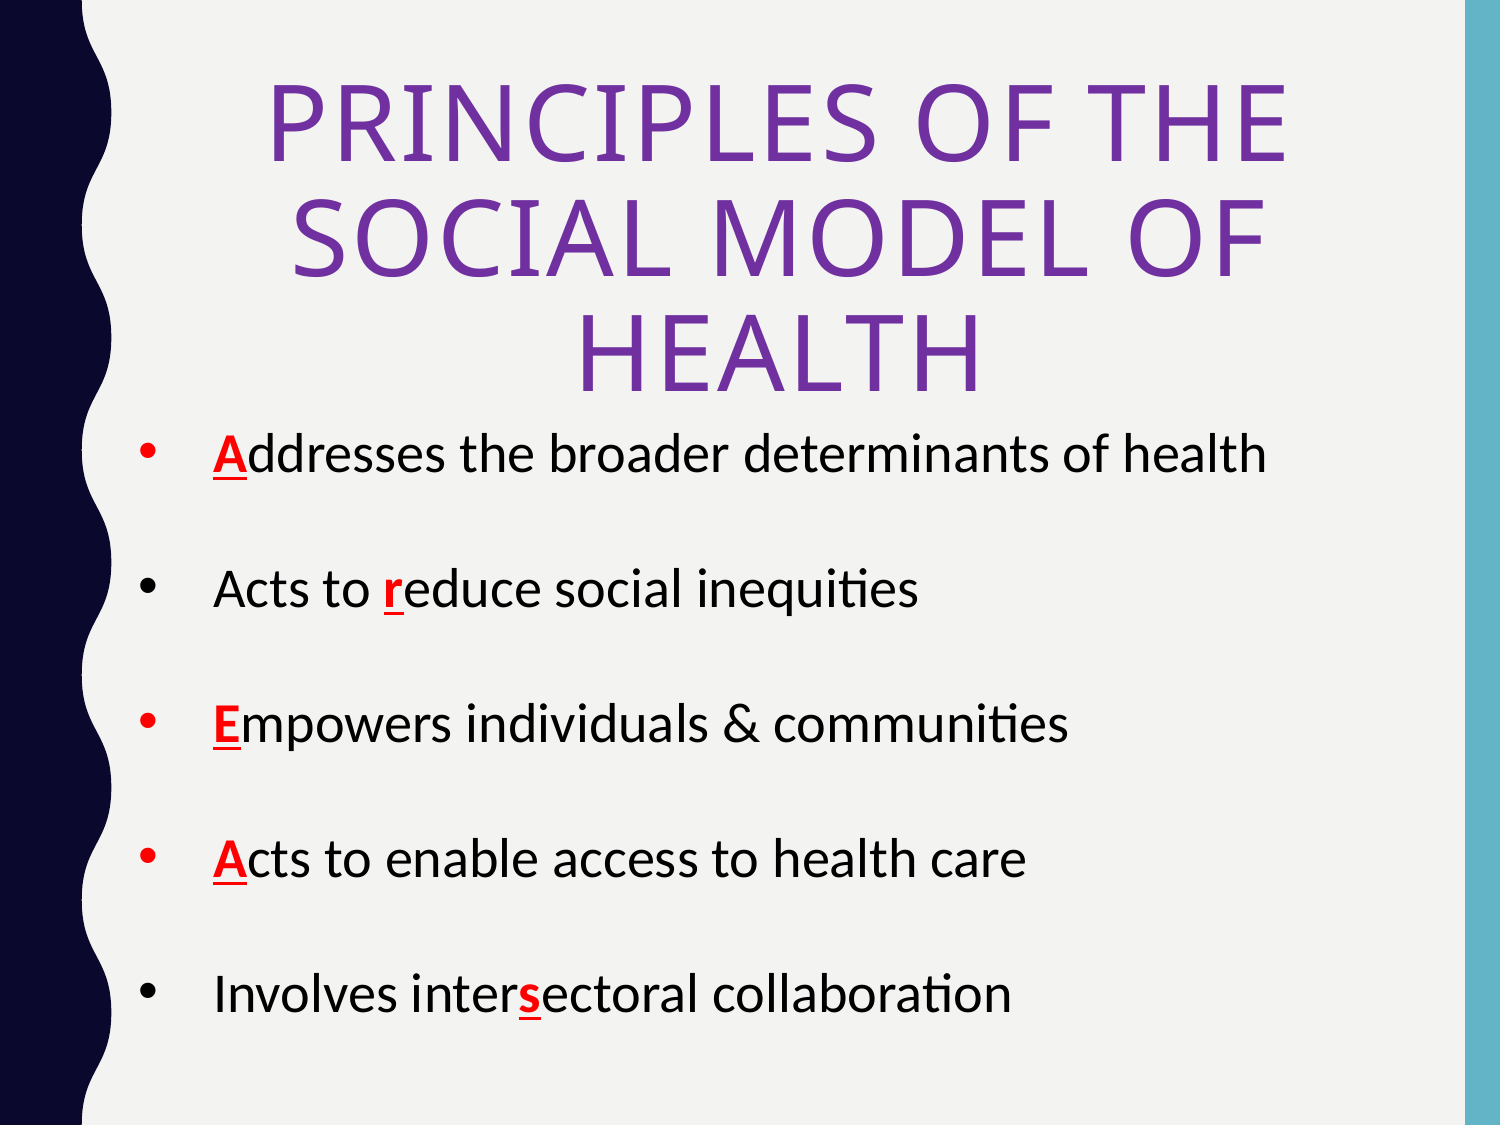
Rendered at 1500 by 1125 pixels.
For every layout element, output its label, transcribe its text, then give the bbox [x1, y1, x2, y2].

title Principles of the Social Model of Health [154, 62, 1407, 308]
text_box Addresses the broader determinants of health Acts to reduce social inequities Empowers individuals & communities Acts to enable access to health care Involves intersectoral collaboration [123, 341, 1437, 1032]
